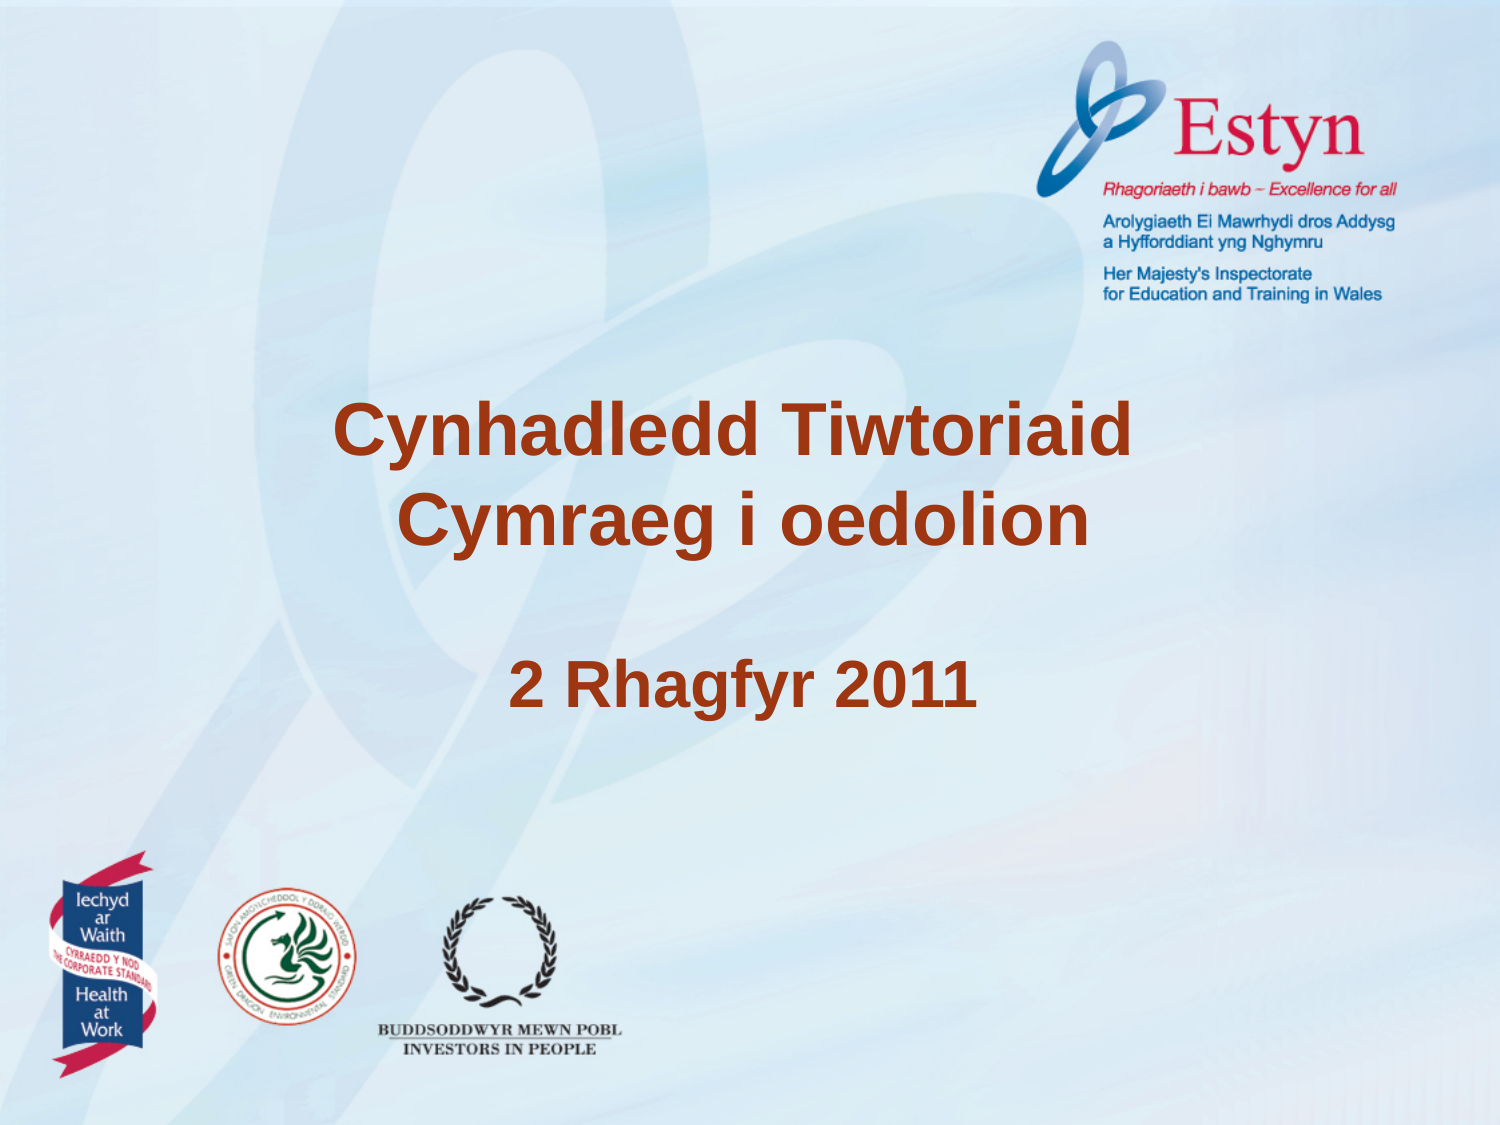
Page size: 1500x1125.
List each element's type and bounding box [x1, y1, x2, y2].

list [0, 0, 1500, 1125]
